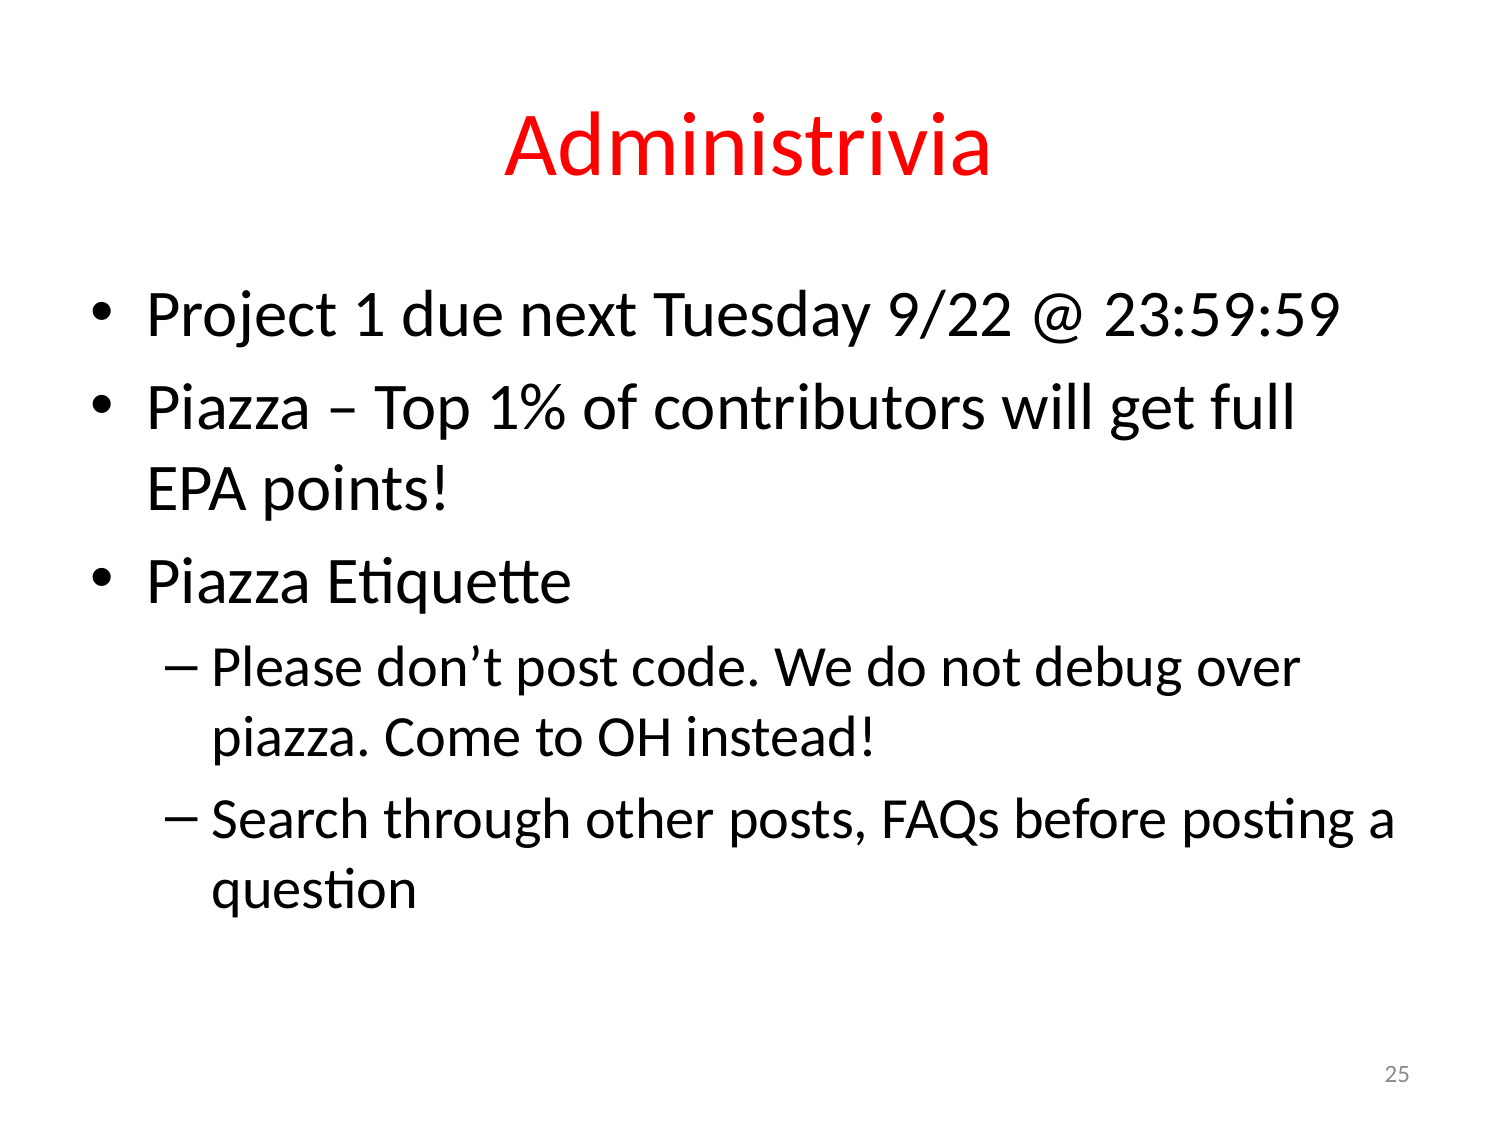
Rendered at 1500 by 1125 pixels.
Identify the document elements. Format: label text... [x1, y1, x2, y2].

title Administrivia [75, 45, 1425, 233]
list Project 1 due next Tuesday 9/22 @ 23:59:59 Piazza – Top 1% of contributors will get full EPA points! Piazza Etiquette Please don’t post code. We do not debug over piazza. Come to OH instead! Search through other posts, FAQs before posting a question [75, 262, 1425, 1005]
slide_number 25 [1074, 1042, 1425, 1103]
